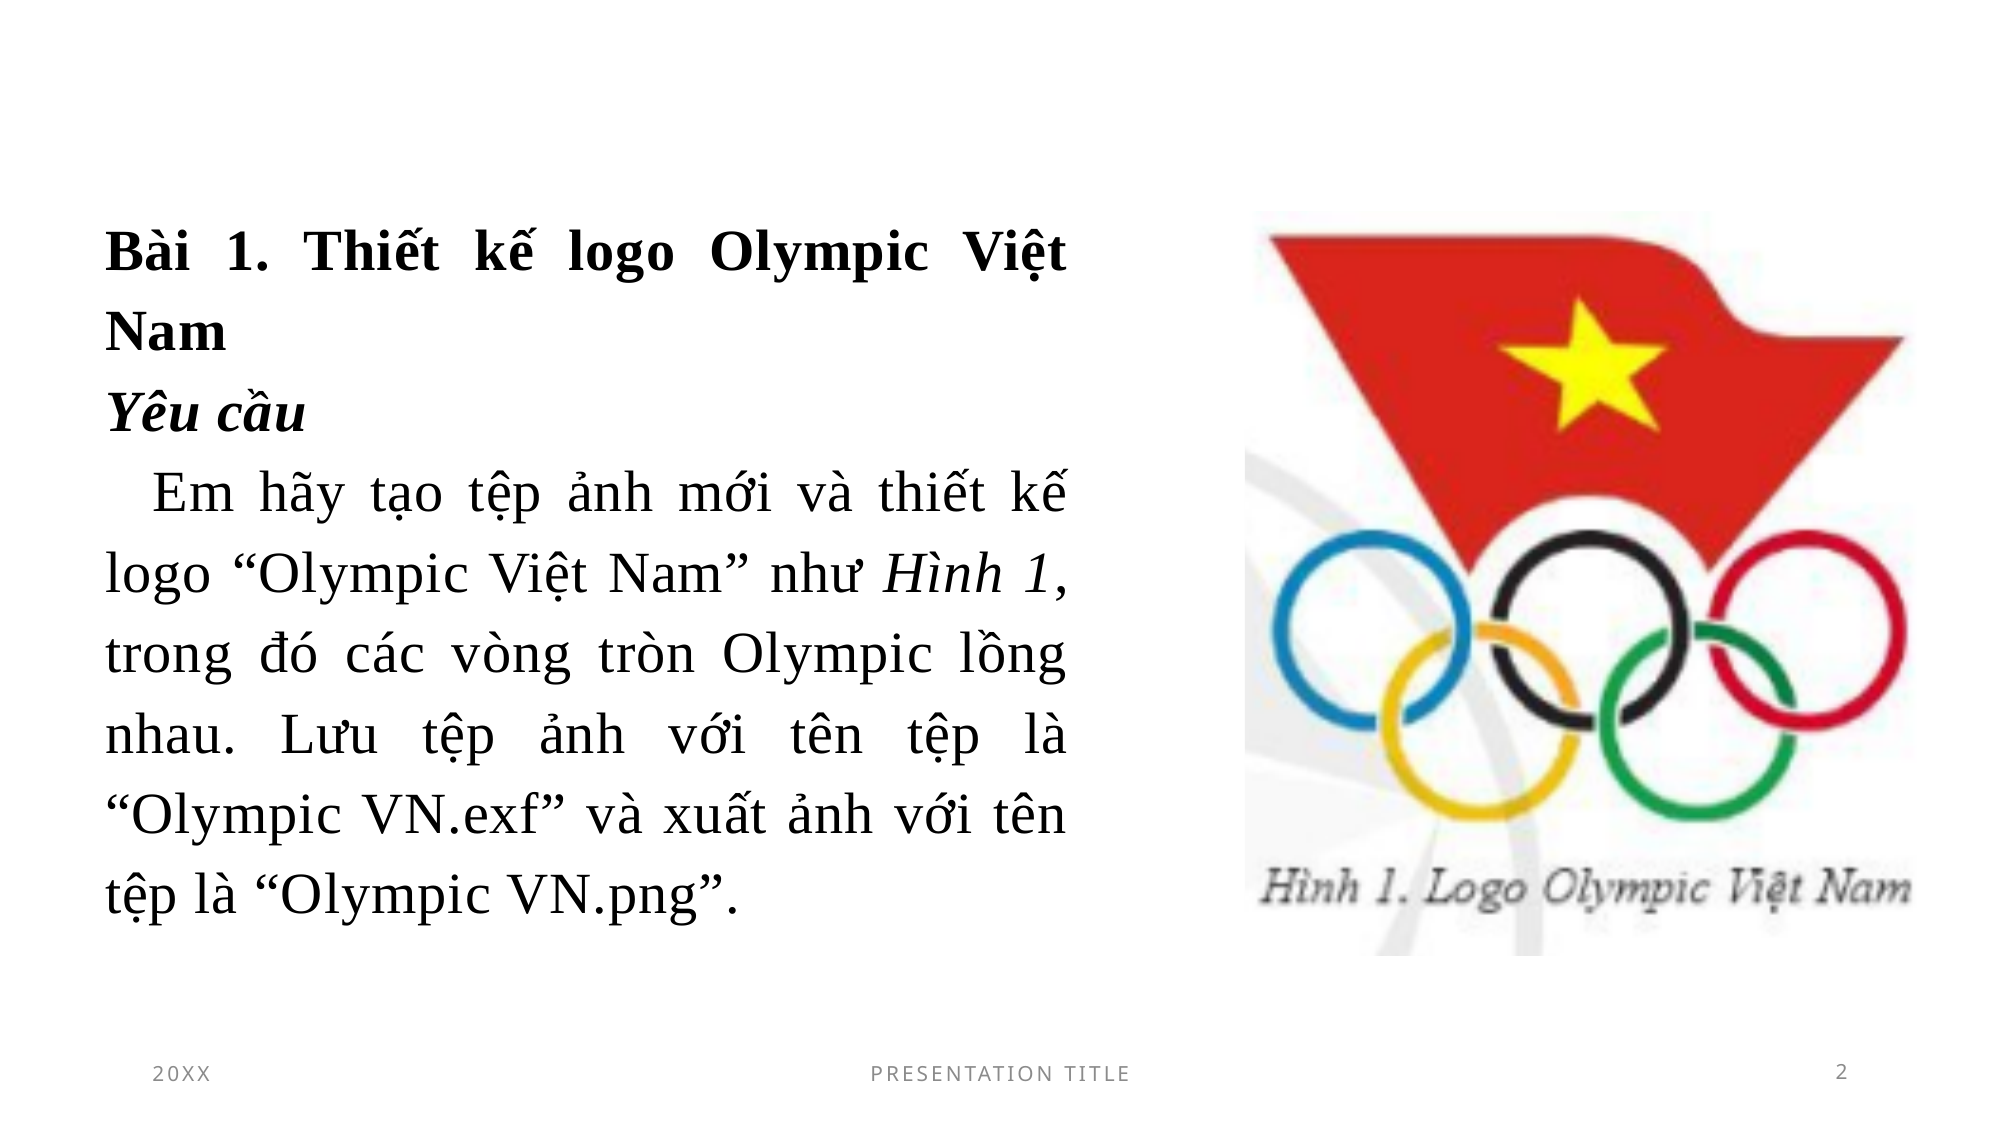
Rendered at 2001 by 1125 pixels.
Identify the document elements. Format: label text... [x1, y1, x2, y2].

slide_number 20XX [137, 1042, 588, 1103]
list Bài 1. Thiết kế logo Olympic Việt Nam Yêu cầu Em hãy tạo tệp ảnh mới và thiết kế logo “Olympic Việt Nam” như Hình 1, trong đó các vòng tròn Olympic lồng nhau. Lưu tệp ảnh với tên tệp là “Olympic VN.exf” và xuất ảnh với tên tệp là “Olympic VN.png”. [90, 194, 1085, 1000]
slide_number 2 [1412, 1042, 1863, 1103]
footer PRESENTATION TITLE [662, 1042, 1338, 1103]
picture [1244, 211, 1954, 956]
